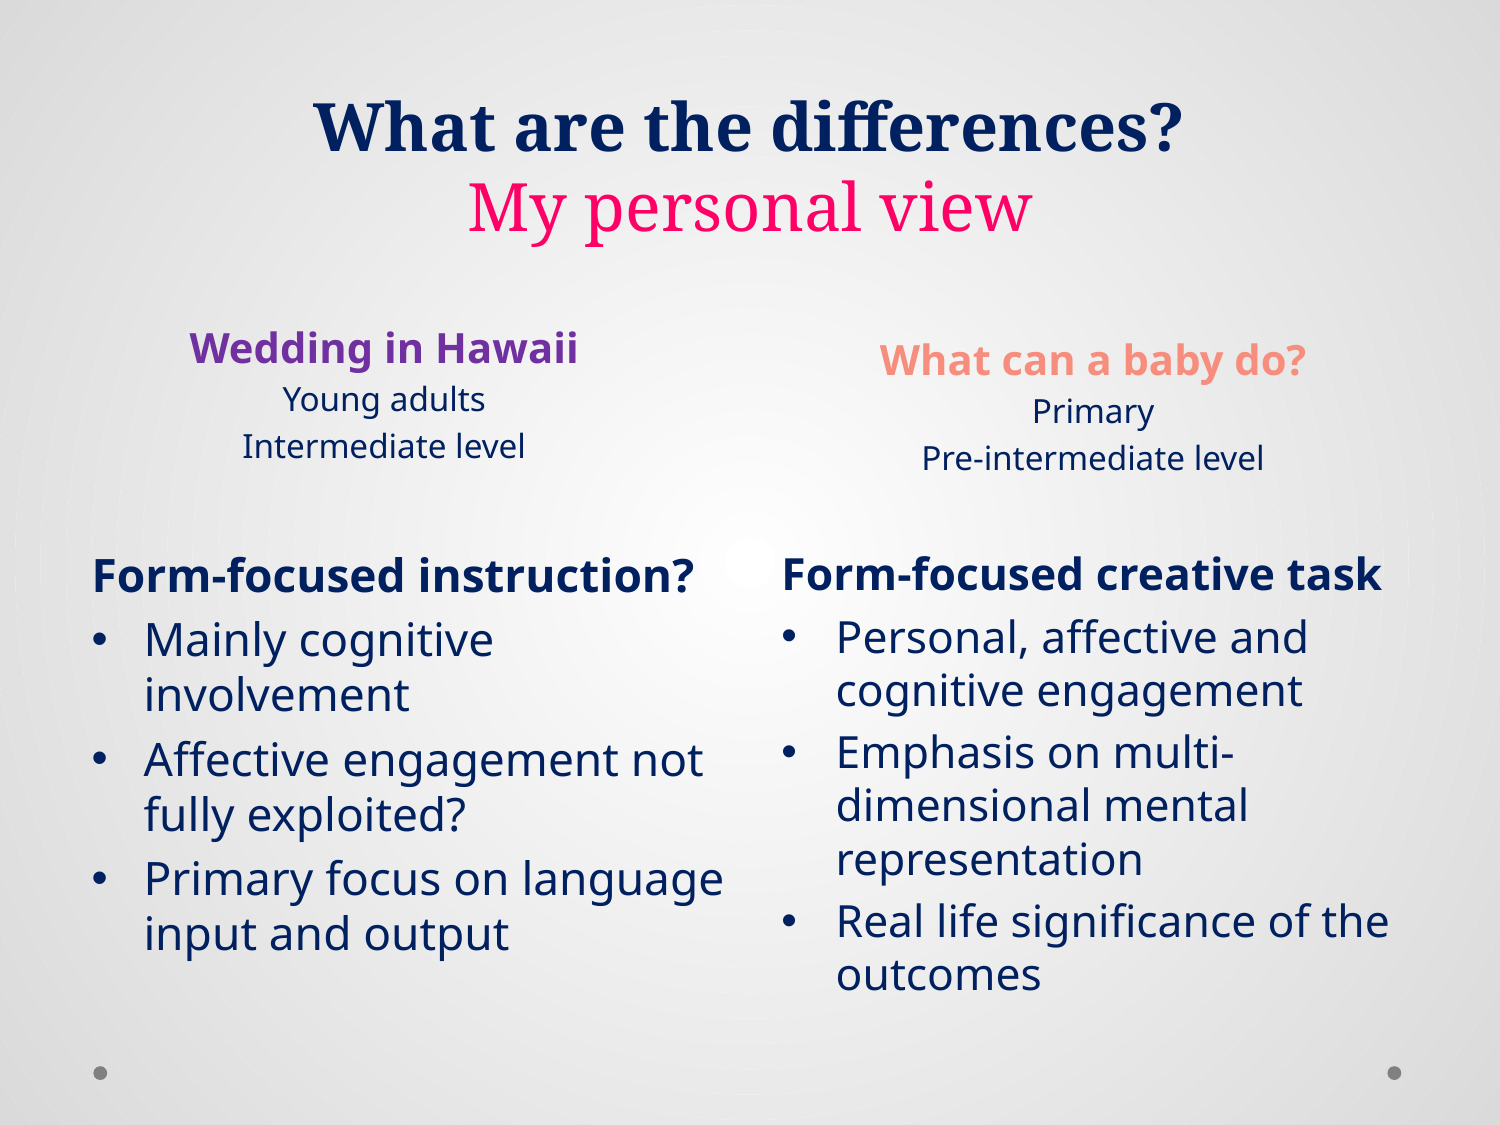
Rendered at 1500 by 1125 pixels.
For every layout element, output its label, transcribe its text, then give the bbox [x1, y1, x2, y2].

list What can a baby do? Primary Pre-intermediate level [761, 326, 1425, 492]
title What are the differences? My personal view [75, 66, 1425, 263]
list Wedding in Hawaii Young adults Intermediate level [53, 314, 716, 469]
list Form-focused instruction? Mainly cognitive involvement Affective engagement not fully exploited? Primary focus on language input and output [76, 538, 740, 1040]
list Form-focused creative task Personal, affective and cognitive engagement Emphasis on multi-dimensional mental representation Real life significance of the outcomes [766, 538, 1430, 1012]
